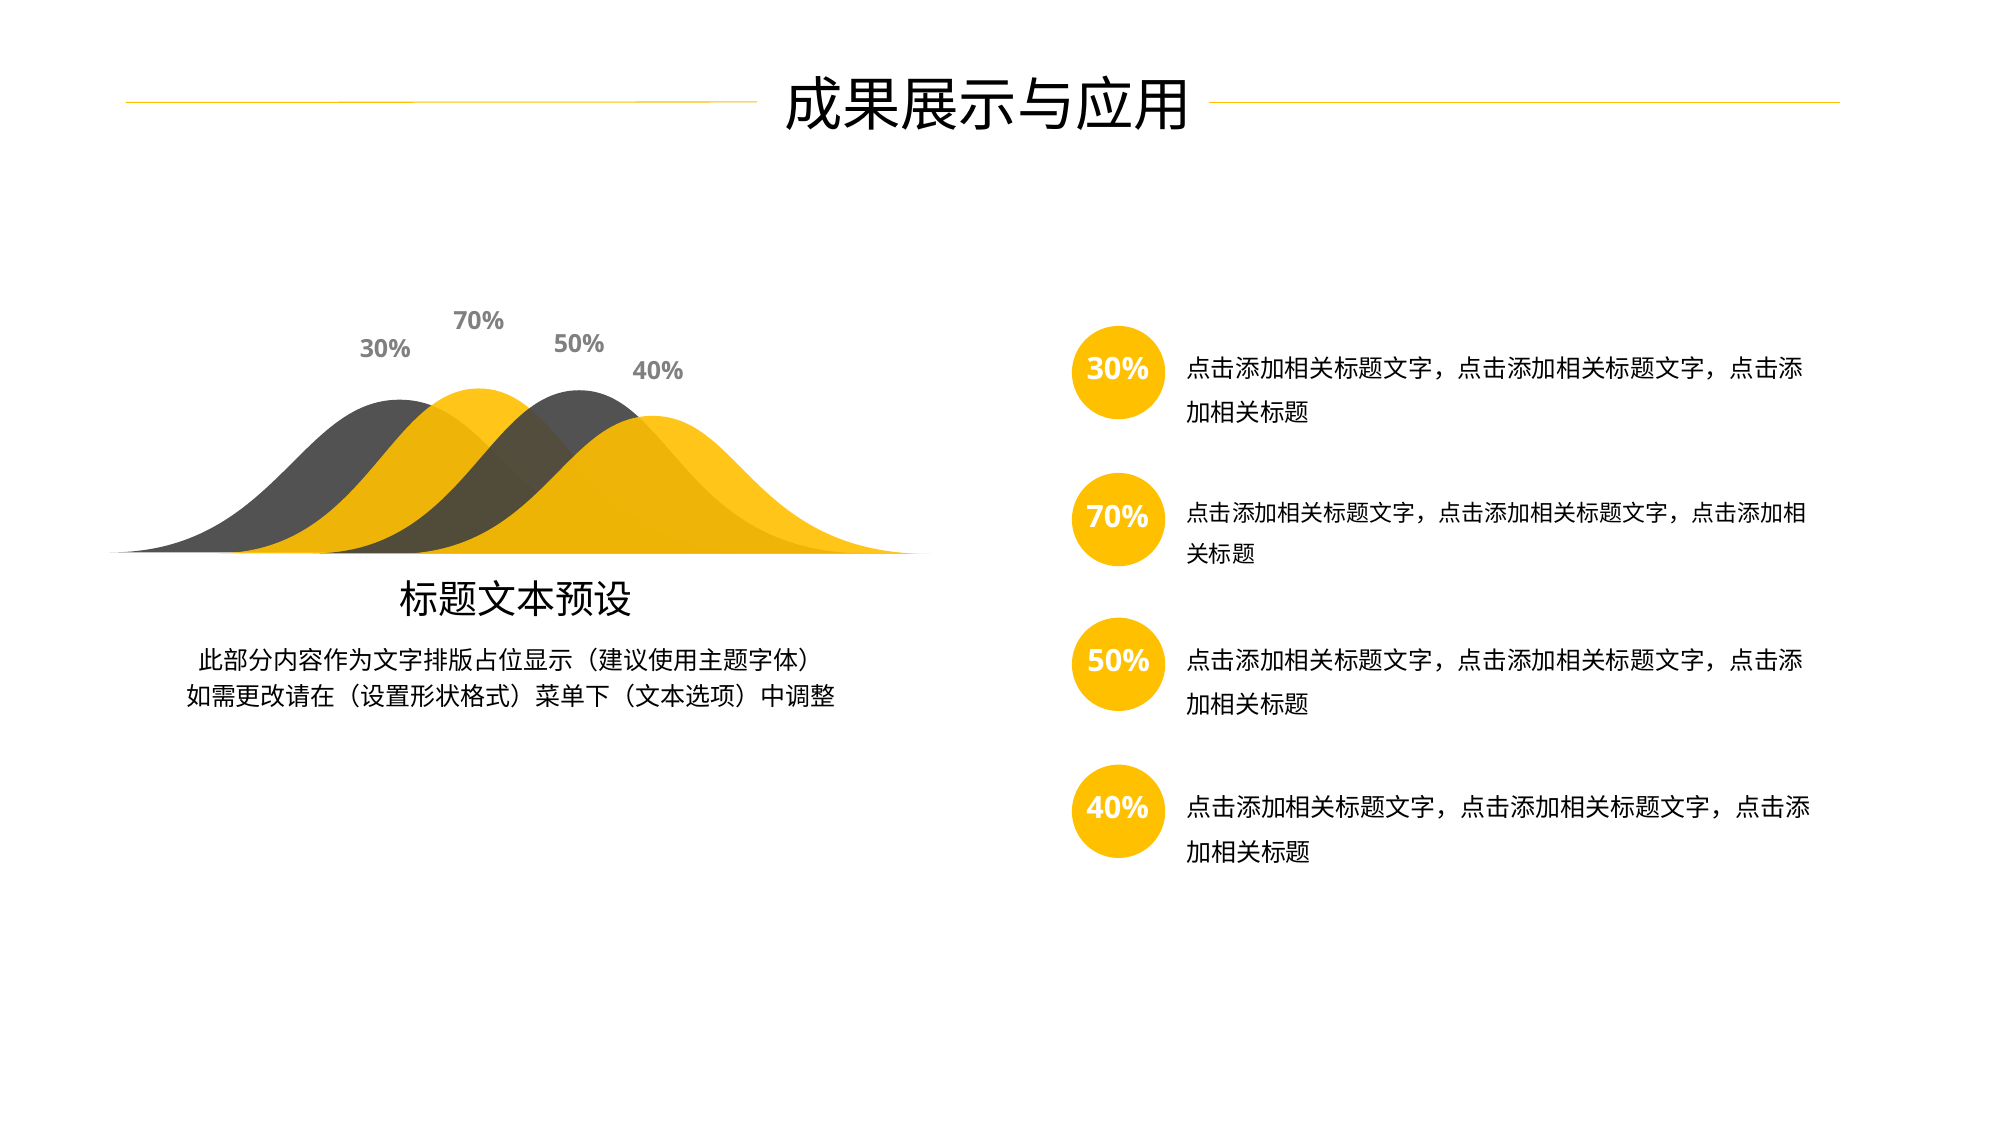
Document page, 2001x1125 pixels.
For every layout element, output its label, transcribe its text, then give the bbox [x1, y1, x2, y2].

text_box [1071, 325, 1844, 888]
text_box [67, 297, 955, 718]
text_box 成果展示与应用 [756, 59, 1220, 145]
